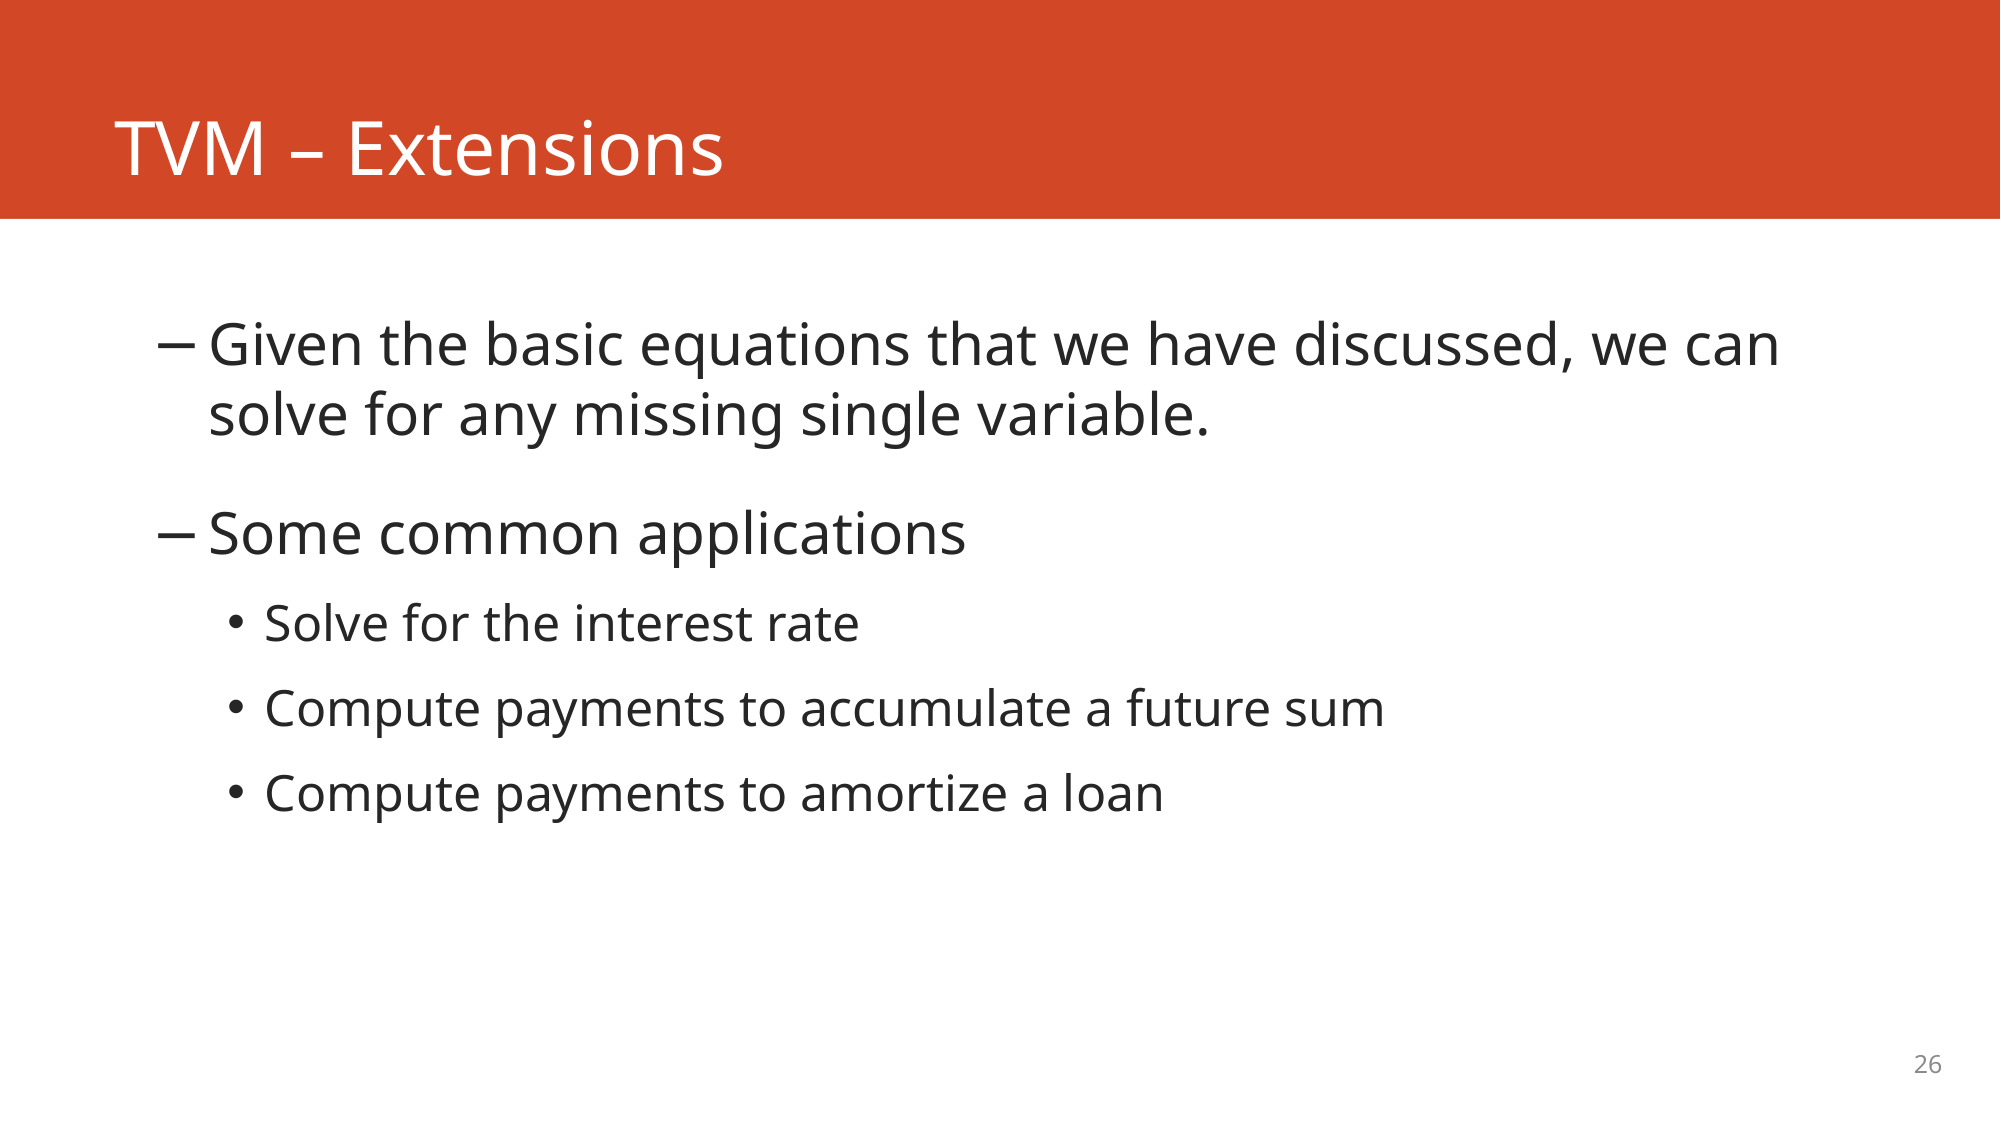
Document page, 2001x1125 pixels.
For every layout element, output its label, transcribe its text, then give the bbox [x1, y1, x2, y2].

title TVM – Extensions [99, 0, 1863, 199]
slide_number 26 [1419, 1035, 1958, 1096]
list Given the basic equations that we have discussed, we can solve for any missing single variable. Some common applications Solve for the interest rate Compute payments to accumulate a future sum Compute payments to amortize a loan [137, 299, 1863, 1023]
